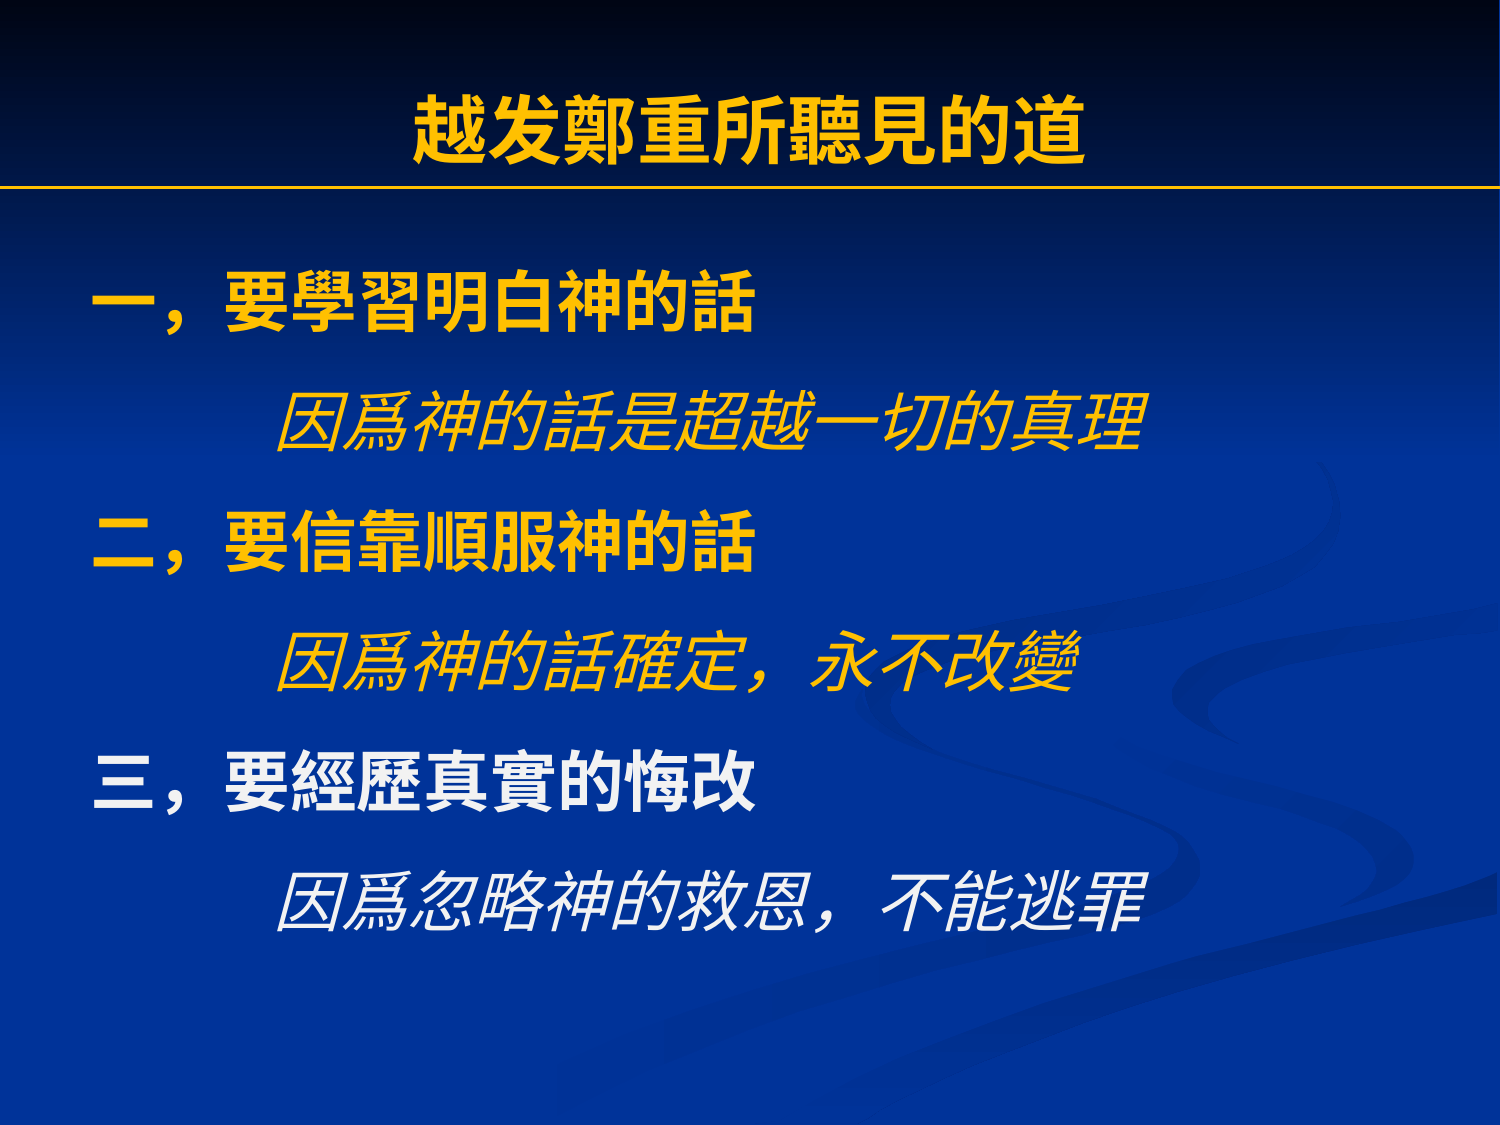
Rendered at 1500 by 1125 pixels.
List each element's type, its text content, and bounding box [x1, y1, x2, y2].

text_box 越发鄭重所聽見的道 [74, 50, 1425, 163]
text_box 一，要學習明白神的話 因爲神的話是超越一切的真理 二，要信靠順服神的話 因爲神的話確定，永不改變 三，要經歷真實的悔改 因爲忽略神的救恩，不能逃罪 [75, 212, 1388, 1063]
